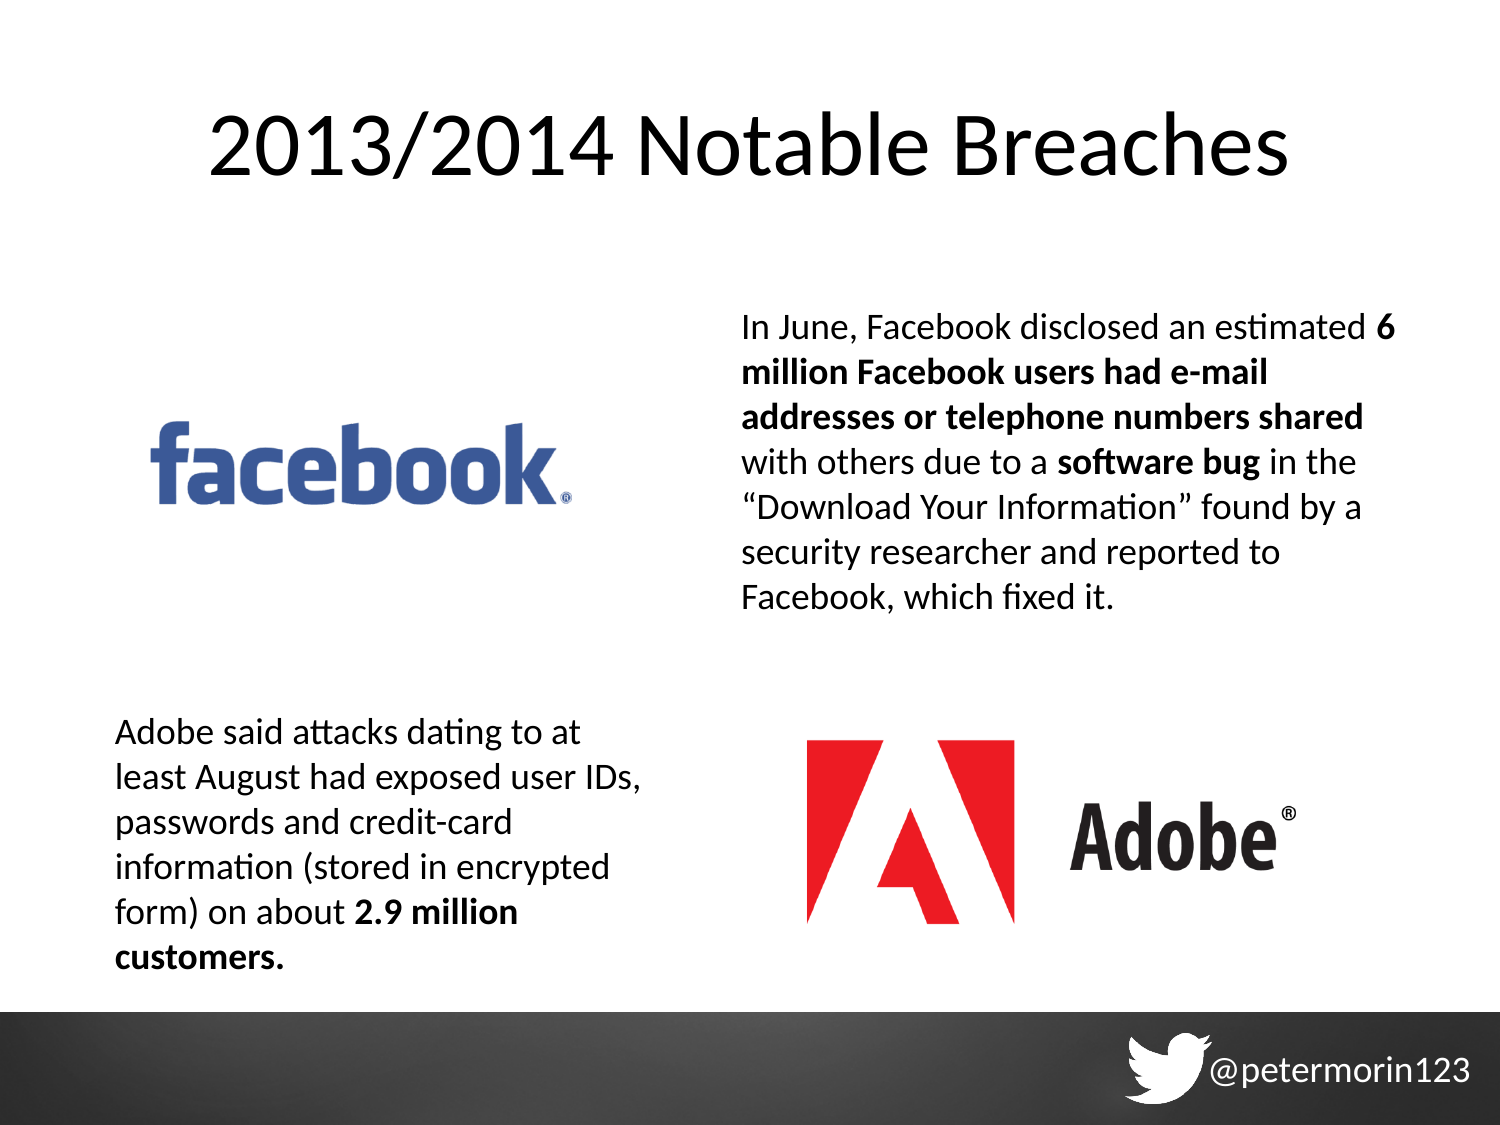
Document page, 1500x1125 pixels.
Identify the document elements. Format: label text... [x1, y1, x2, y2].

picture [99, 362, 626, 561]
text_box In June, Facebook disclosed an estimated 6 million Facebook users had e-mail addresses or telephone numbers shared with others due to a software bug in the “Download Your Information” found by a security researcher and reported to Facebook, which fixed it. [726, 294, 1427, 625]
picture [799, 733, 1326, 929]
text_box Adobe said attacks dating to at least August had exposed user IDs, passwords and credit-card information (stored in encrypted form) on about 2.9 million customers. [99, 699, 675, 985]
title 2013/2014 Notable Breaches [75, 45, 1425, 233]
